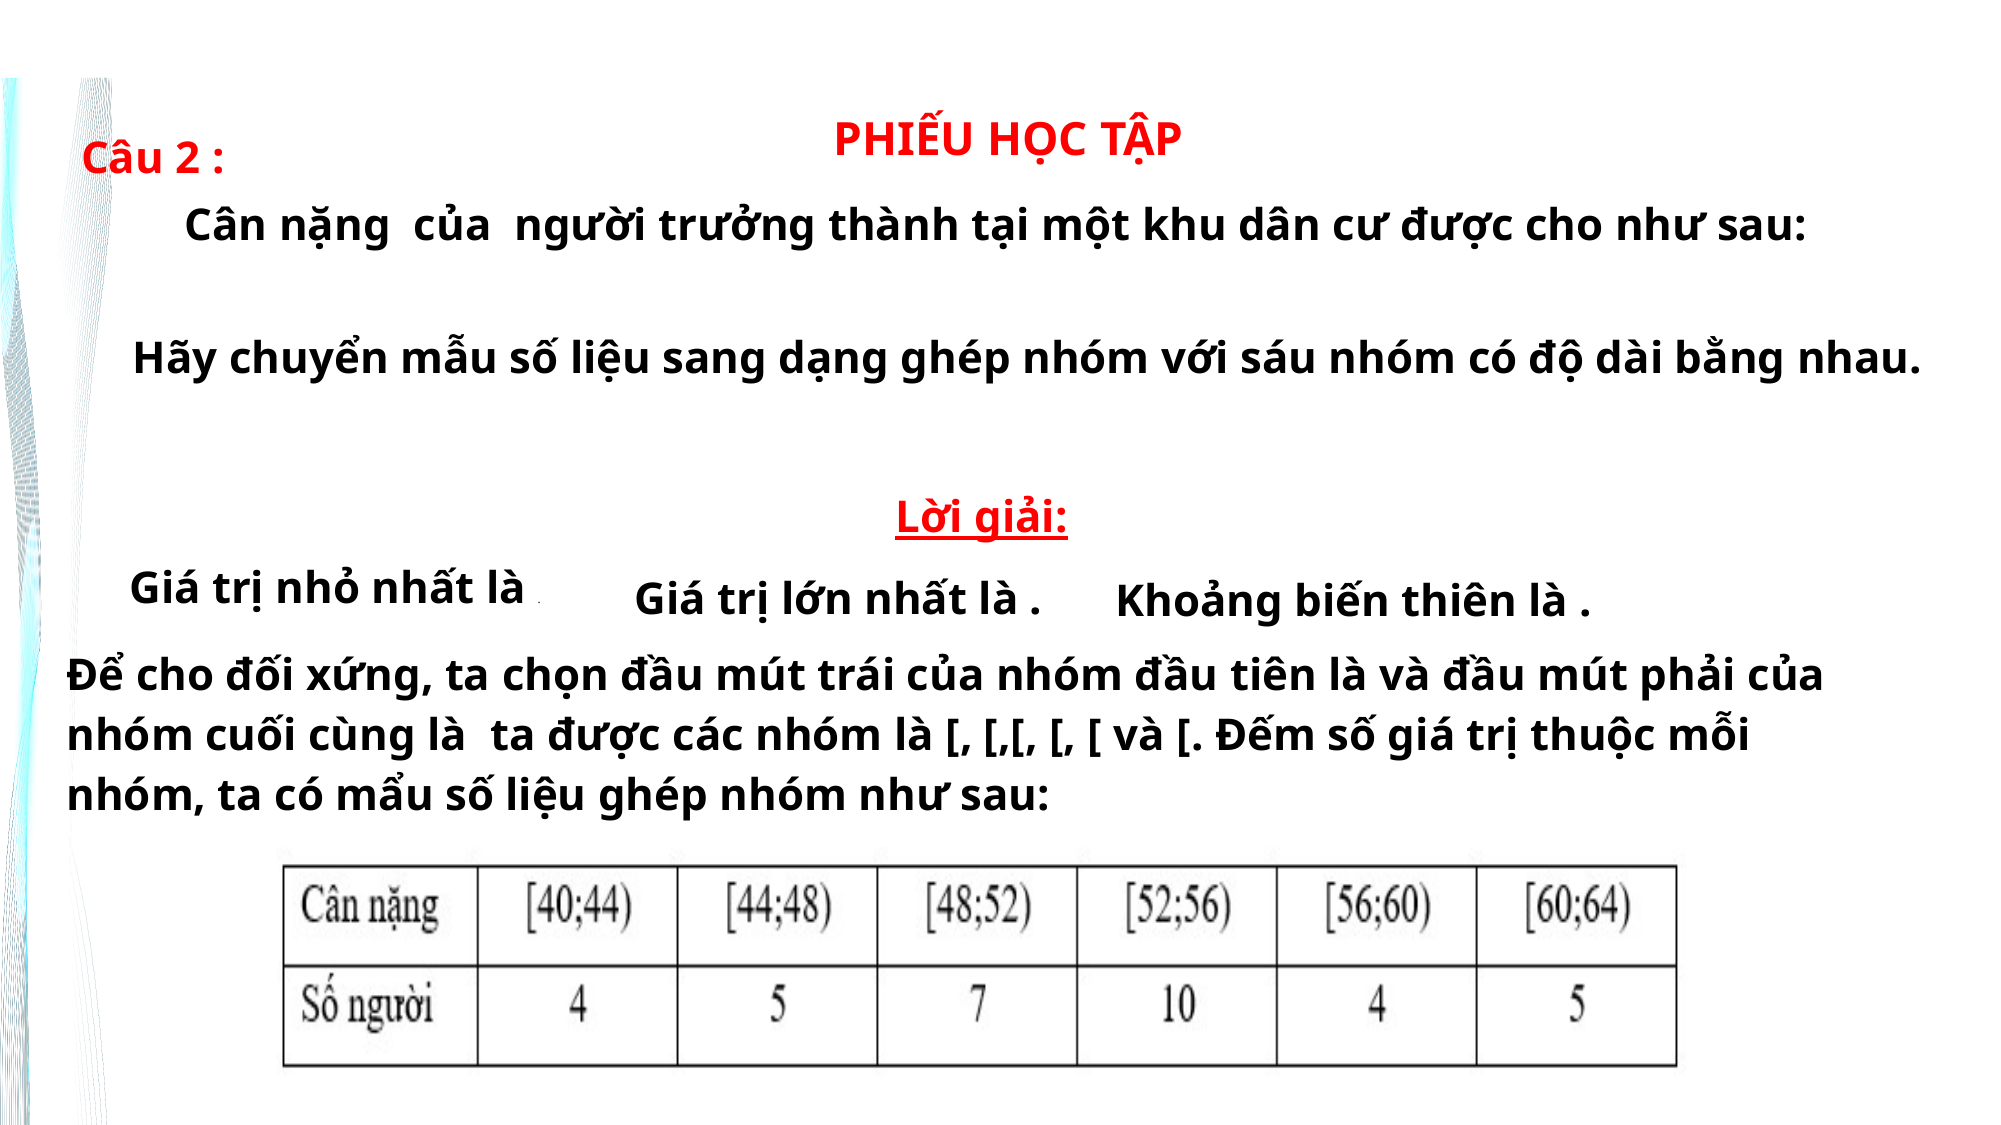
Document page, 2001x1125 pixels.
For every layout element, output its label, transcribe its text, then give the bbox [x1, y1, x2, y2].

text_box PHIẾU HỌC TẬP [819, 101, 1302, 172]
picture [262, 826, 1705, 1125]
picture [0, 79, 112, 1124]
text_box Lời giải: [880, 481, 1120, 550]
